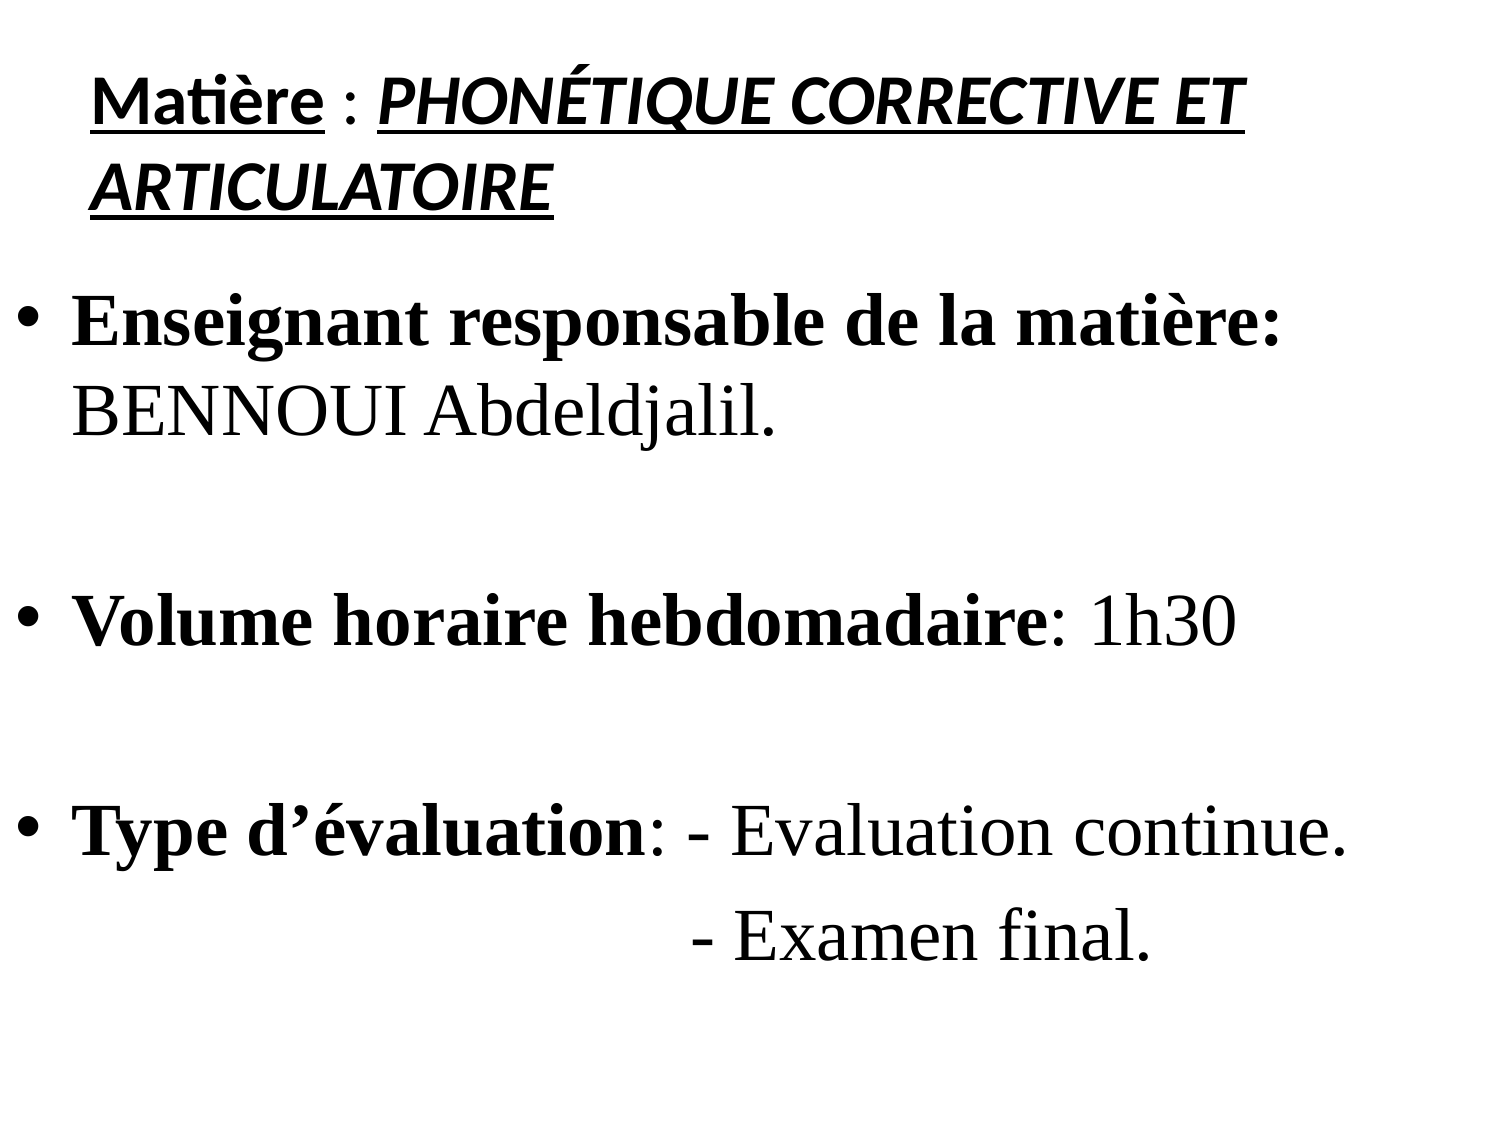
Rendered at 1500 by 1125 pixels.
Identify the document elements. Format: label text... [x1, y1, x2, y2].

list Enseignant responsable de la matière: BENNOUI Abdeldjalil. Volume horaire hebdomadaire: 1h30 Type d’évaluation: - Evaluation continue. - Examen final. [0, 262, 1465, 1079]
title Matière : PHONÉTIQUE CORRECTIVE ET ARTICULATOIRE [75, 45, 1425, 233]
